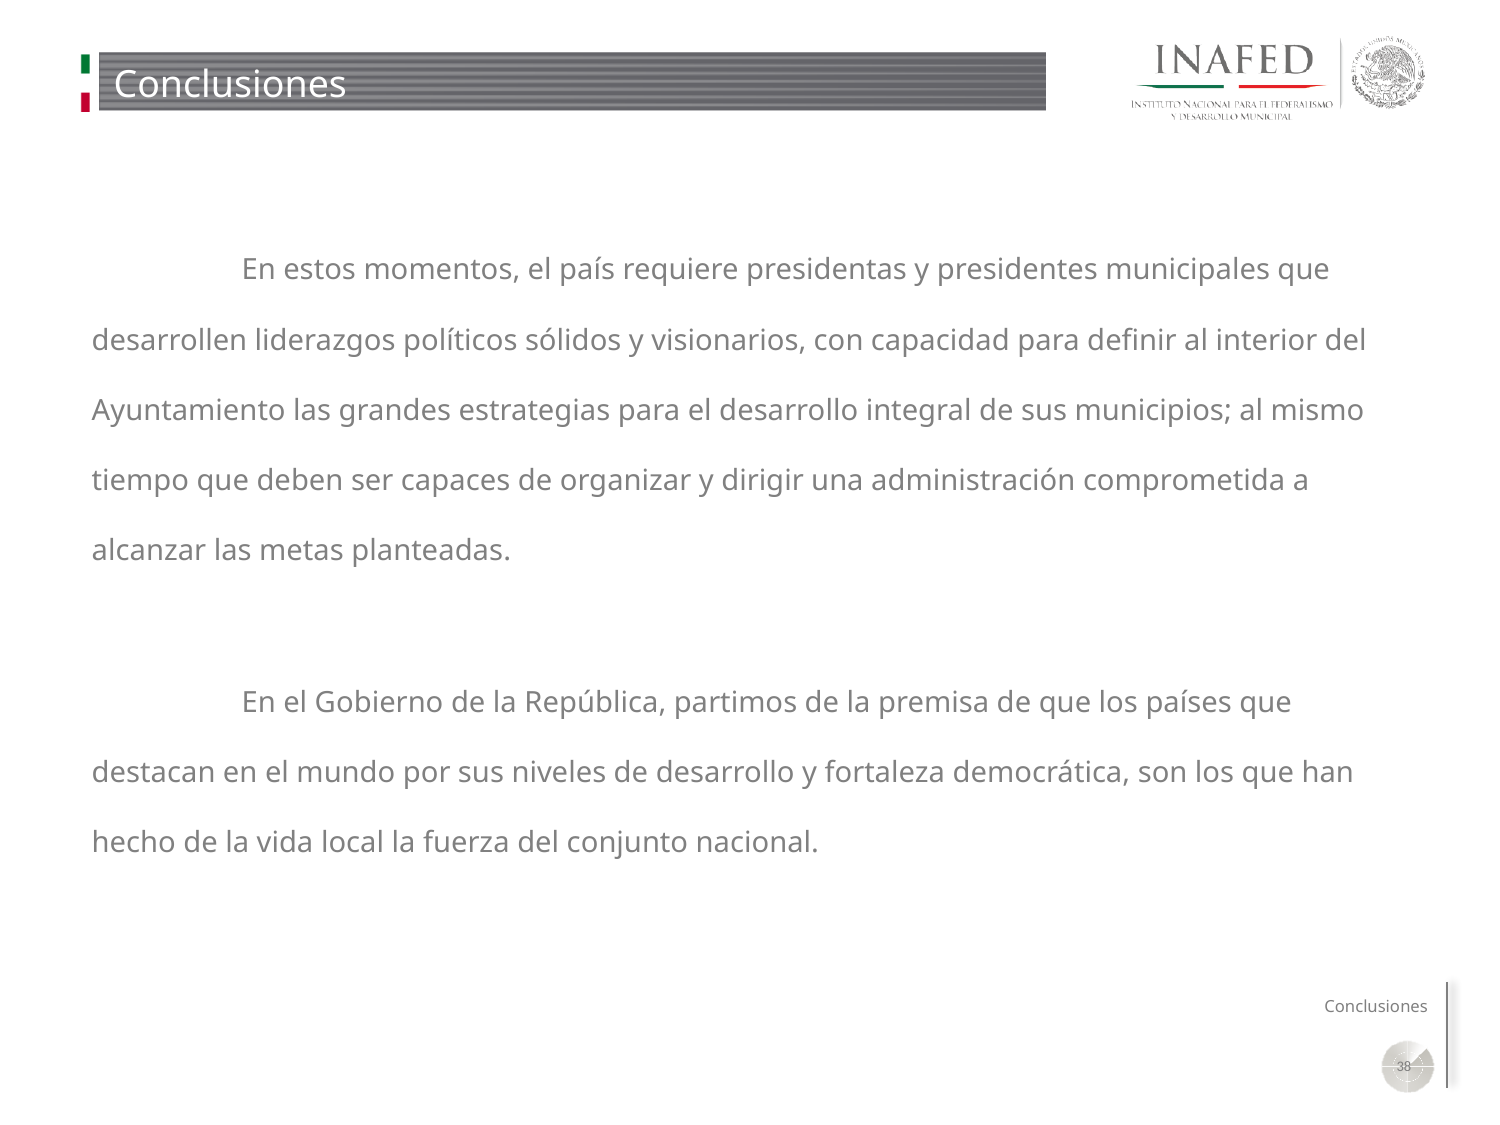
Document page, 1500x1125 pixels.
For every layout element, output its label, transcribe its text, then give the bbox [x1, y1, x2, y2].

picture [77, 45, 1046, 112]
list En estos momentos, el país requiere presidentas y presidentes municipales que desarrollen liderazgos políticos sólidos y visionarios, con capacidad para definir al interior del Ayuntamiento las grandes estrategias para el desarrollo integral de sus municipios; al mismo tiempo que deben ser capaces de organizar y dirigir una administración comprometida a alcanzar las metas planteadas. En el Gobierno de la República, partimos de la premisa de que los países que destacan en el mundo por sus niveles de desarrollo y fortaleza democrática, son los que han hecho de la vida local la fuerza del conjunto nacional. [76, 208, 1427, 929]
title Conclusiones [98, 55, 1046, 111]
slide_number 38 [1381, 1035, 1443, 1097]
picture [1128, 35, 1436, 123]
